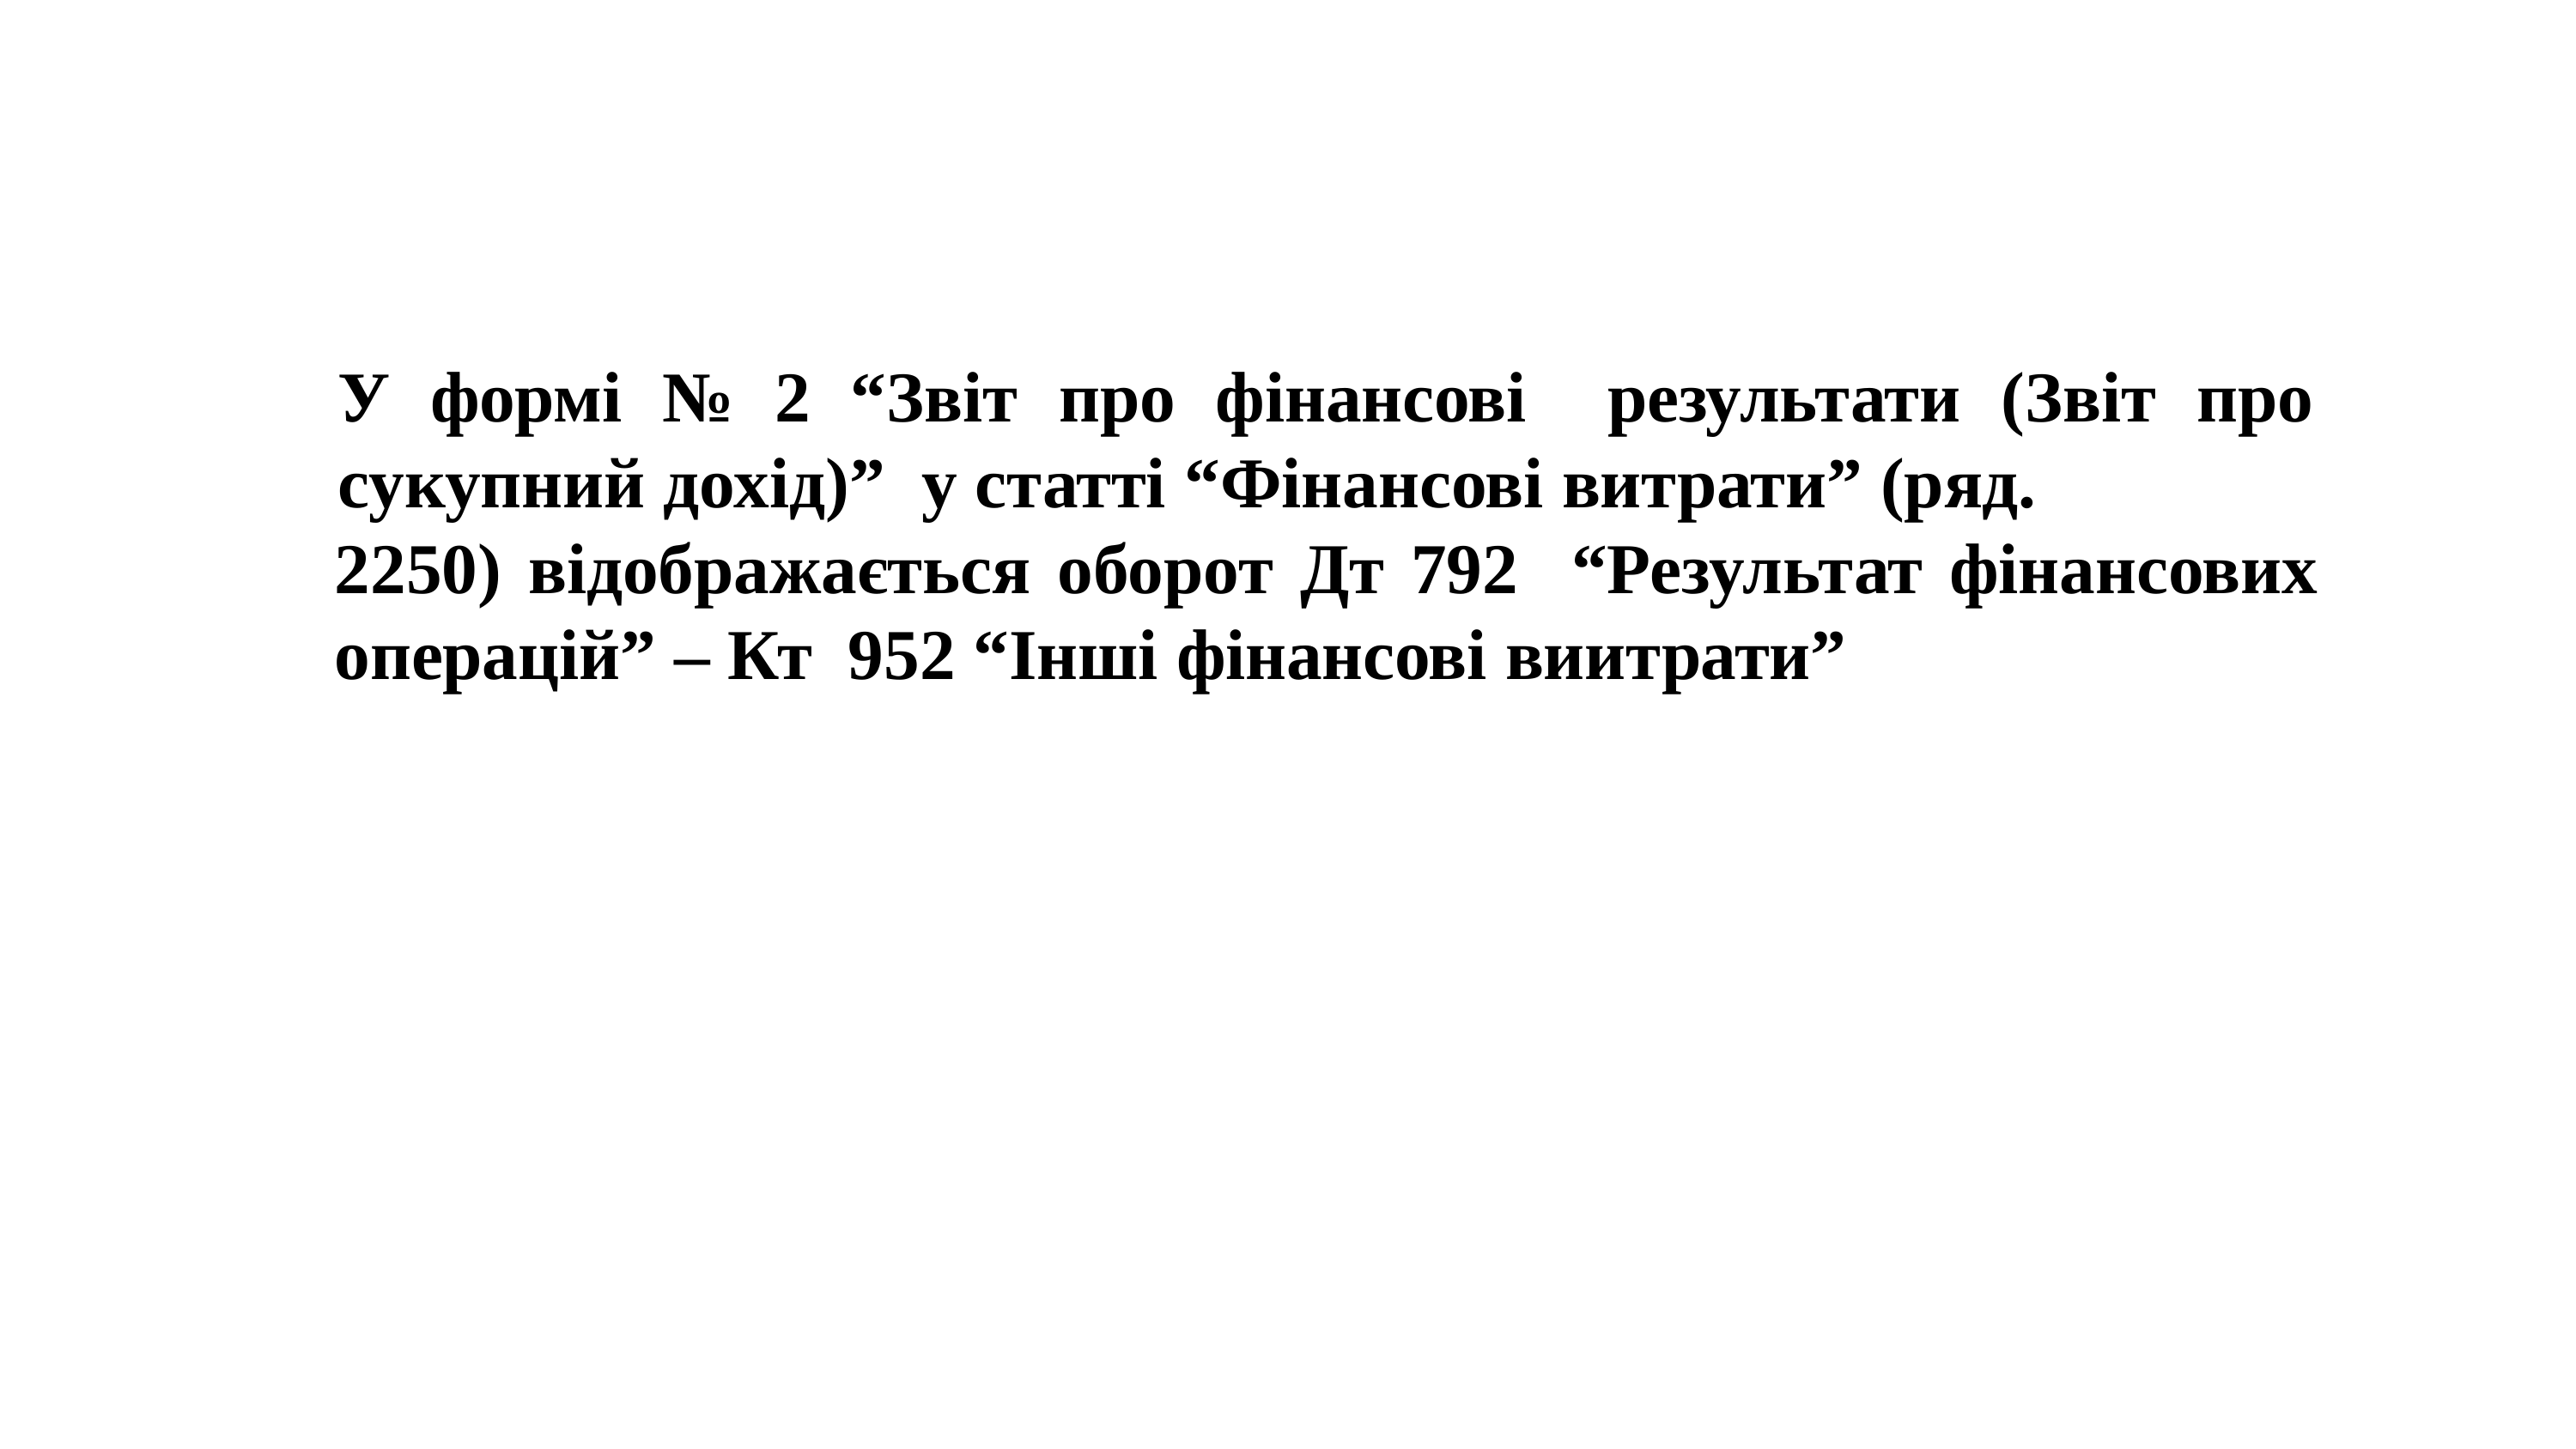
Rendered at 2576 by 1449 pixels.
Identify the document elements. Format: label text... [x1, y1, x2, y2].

text_box У формі № 2 “Звіт про фінансові результати (Звіт про сукупний дохід)” у статті “Фінансові витрати” (ряд. 2250) відображається оборот Дт 792 “Результат фінансових операцій” – Кт 952 “Інші фінансові виитрати” [332, 349, 2318, 694]
